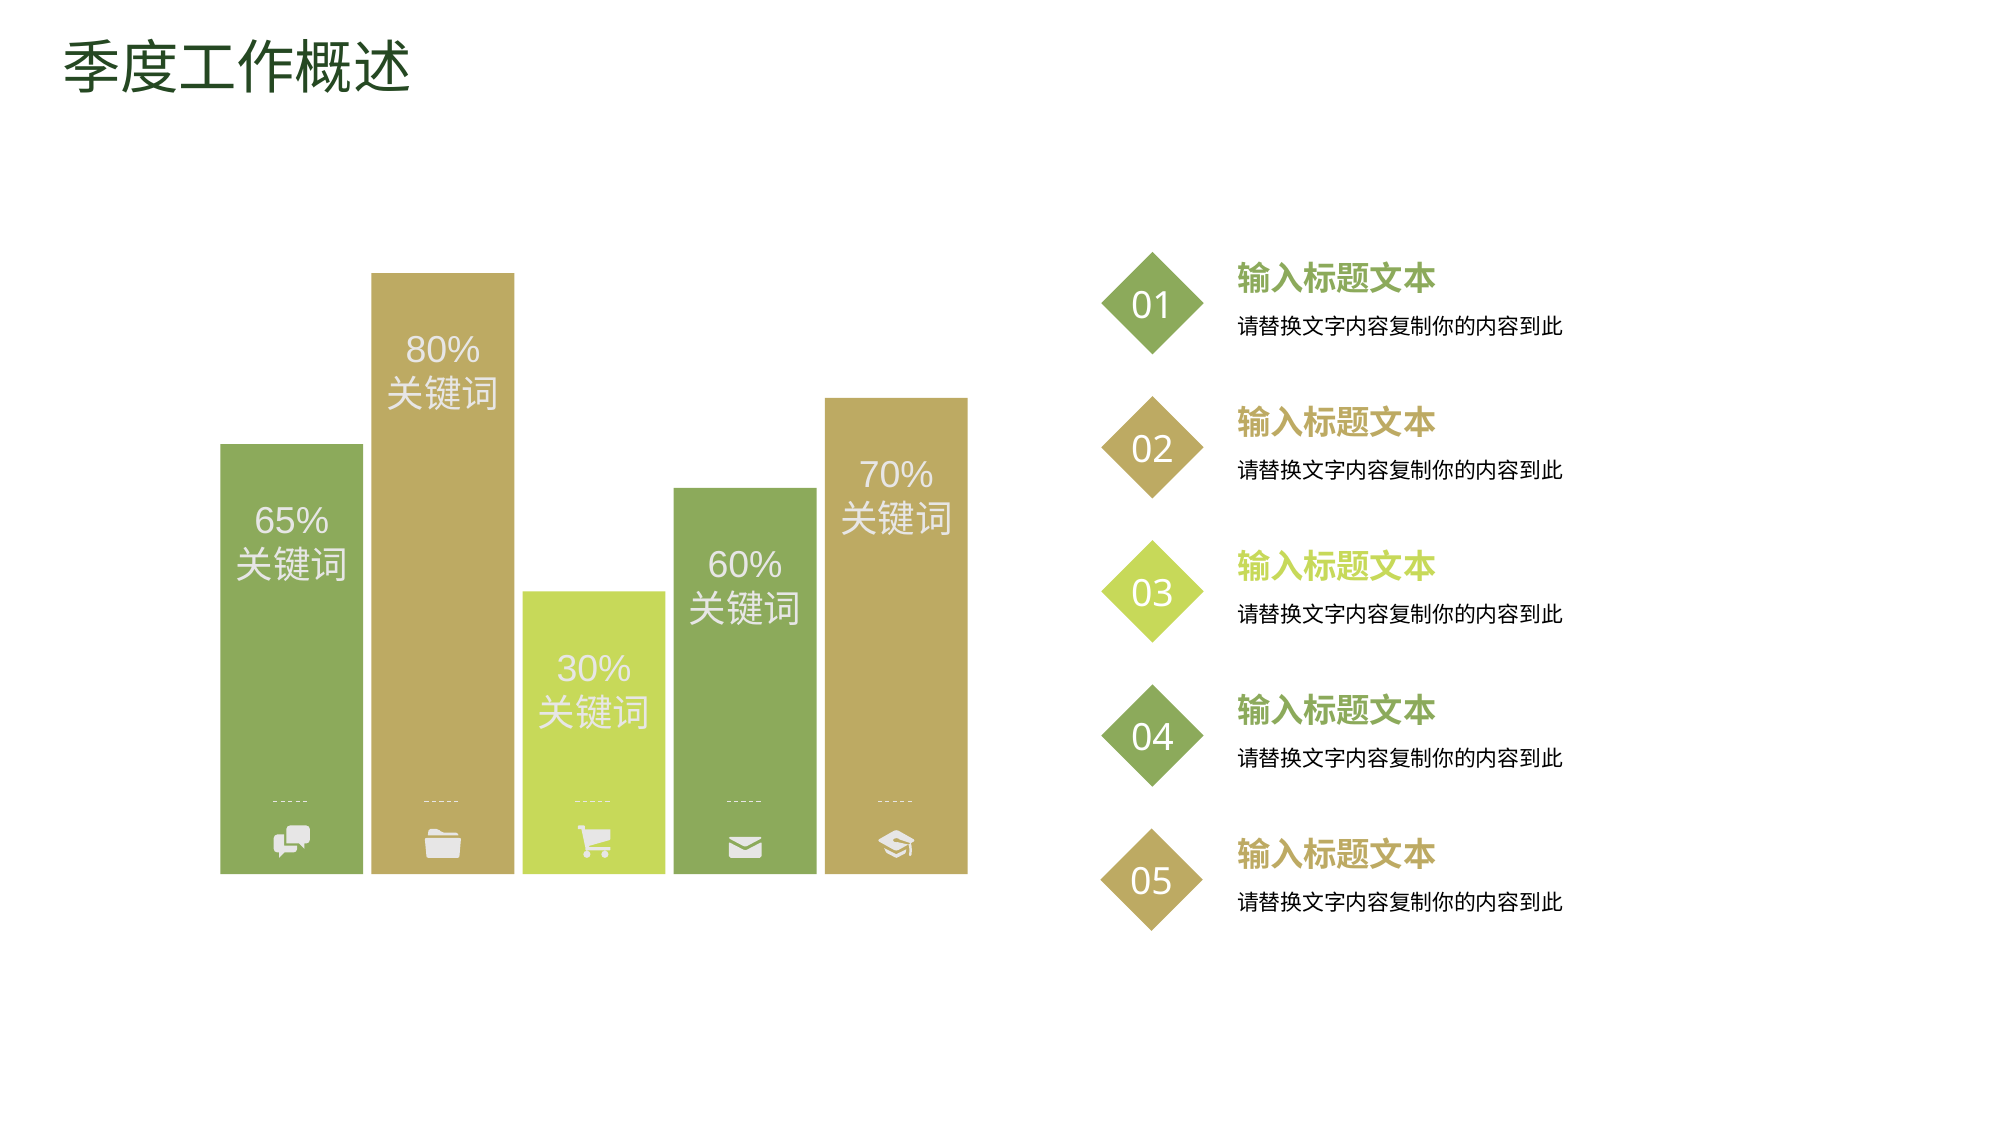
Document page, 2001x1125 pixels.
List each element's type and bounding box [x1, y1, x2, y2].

text_box [220, 273, 968, 875]
text_box [1101, 684, 1828, 787]
text_box [1101, 540, 1828, 643]
text_box [1101, 396, 1828, 499]
text_box [1100, 828, 1829, 931]
text_box [1101, 251, 1828, 355]
